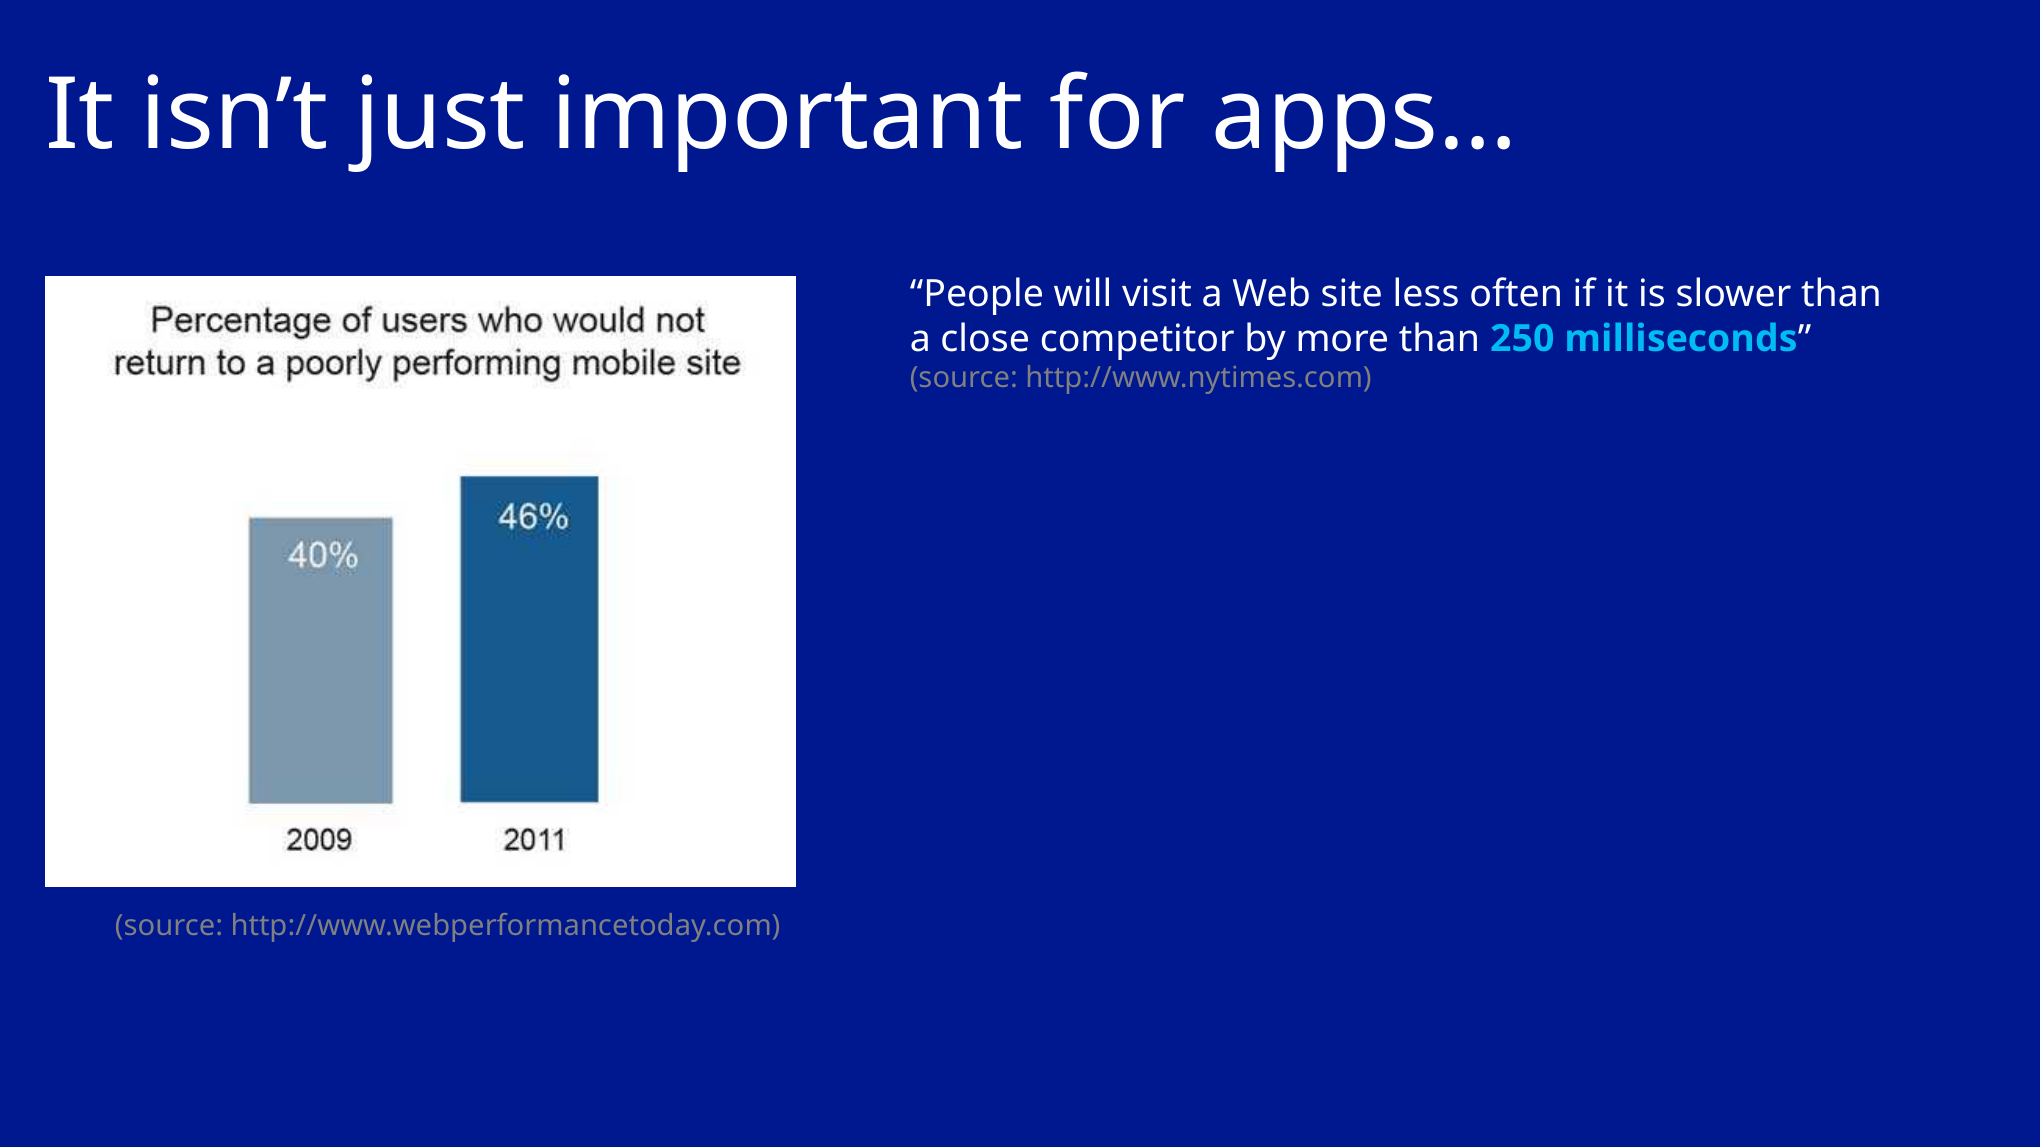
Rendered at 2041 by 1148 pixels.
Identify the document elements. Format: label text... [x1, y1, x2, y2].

text_box [10, 0, 761, 317]
text_box “People will visit a Web site less often if it is slower than a close competitor by more than 250 milliseconds” (source: http://www.nytimes.com) [894, 261, 1915, 401]
text_box (source: http://www.webperformancetoday.com) [100, 898, 1120, 949]
title It isn’t just important for apps… [761, 48, 1996, 199]
picture [44, 276, 796, 887]
